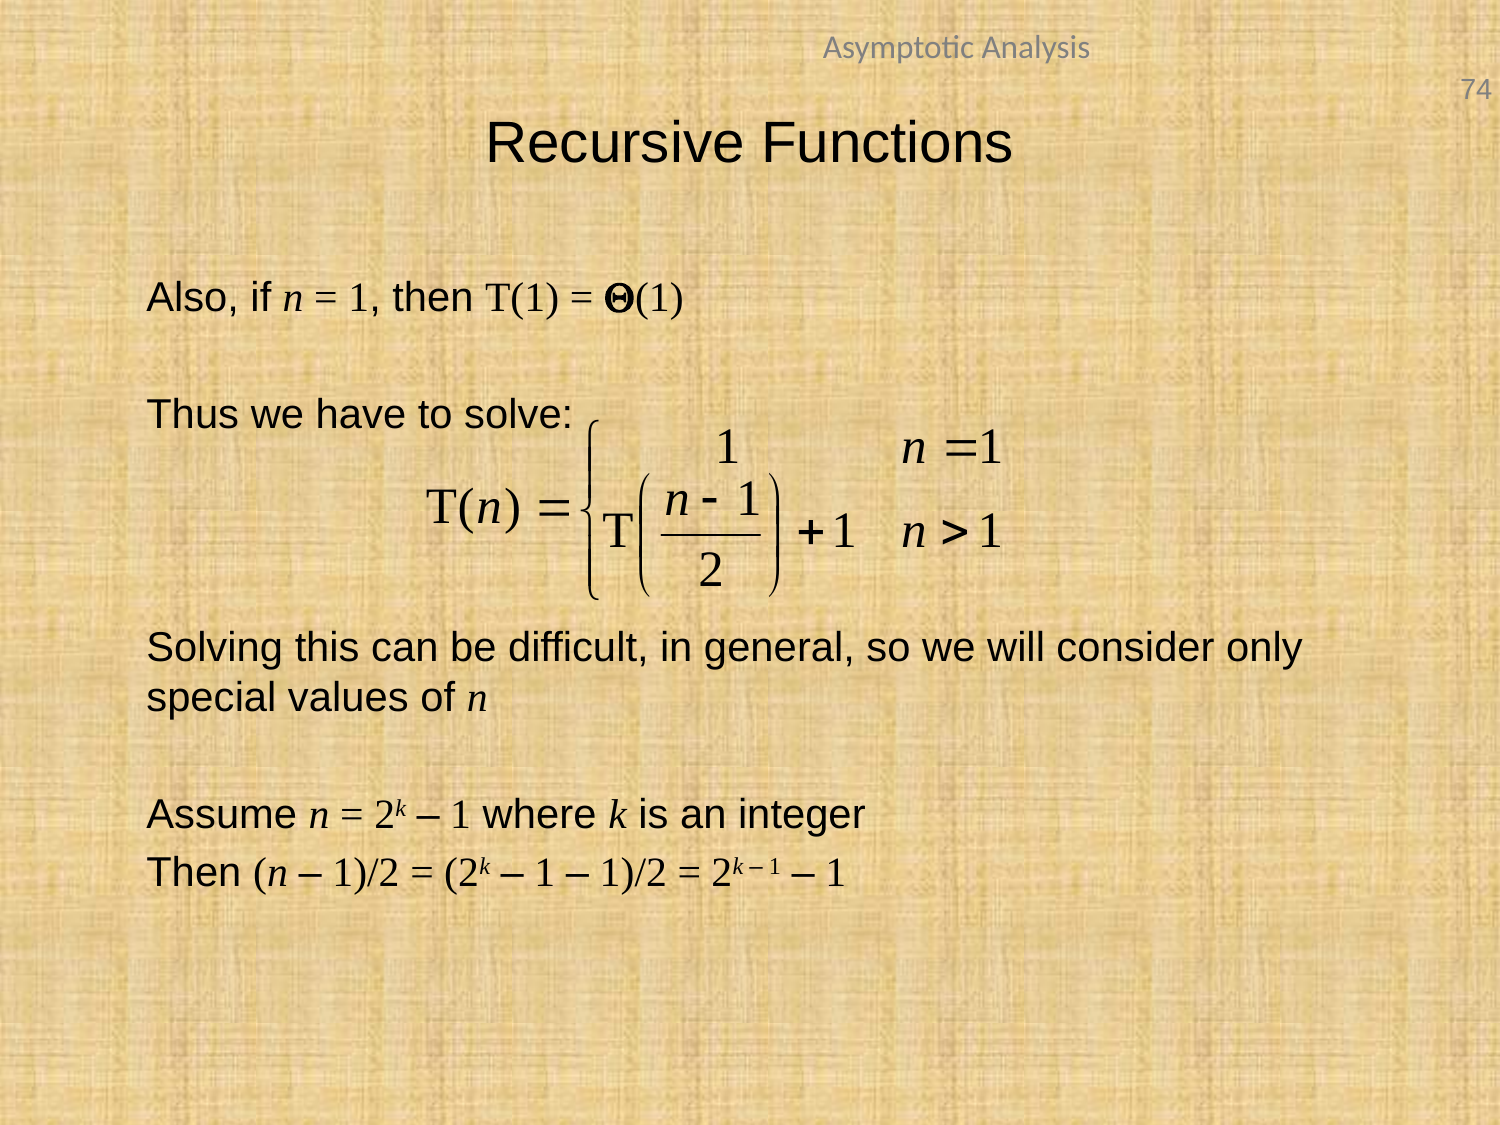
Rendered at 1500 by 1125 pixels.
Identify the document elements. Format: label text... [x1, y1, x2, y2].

picture [0, 0, 1500, 1125]
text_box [419, 408, 1011, 613]
title Recursive Functions [74, 44, 1426, 233]
list Also, if n = 1, then T(1) = Q(1) Thus we have to solve: Solving this can be difficult, in general, so we will consider only special values of n Assume n = 2k – 1 where k is an integer Then (n – 1)/2 = (2k – 1 – 1)/2 = 2k – 1 – 1 [74, 262, 1426, 1006]
